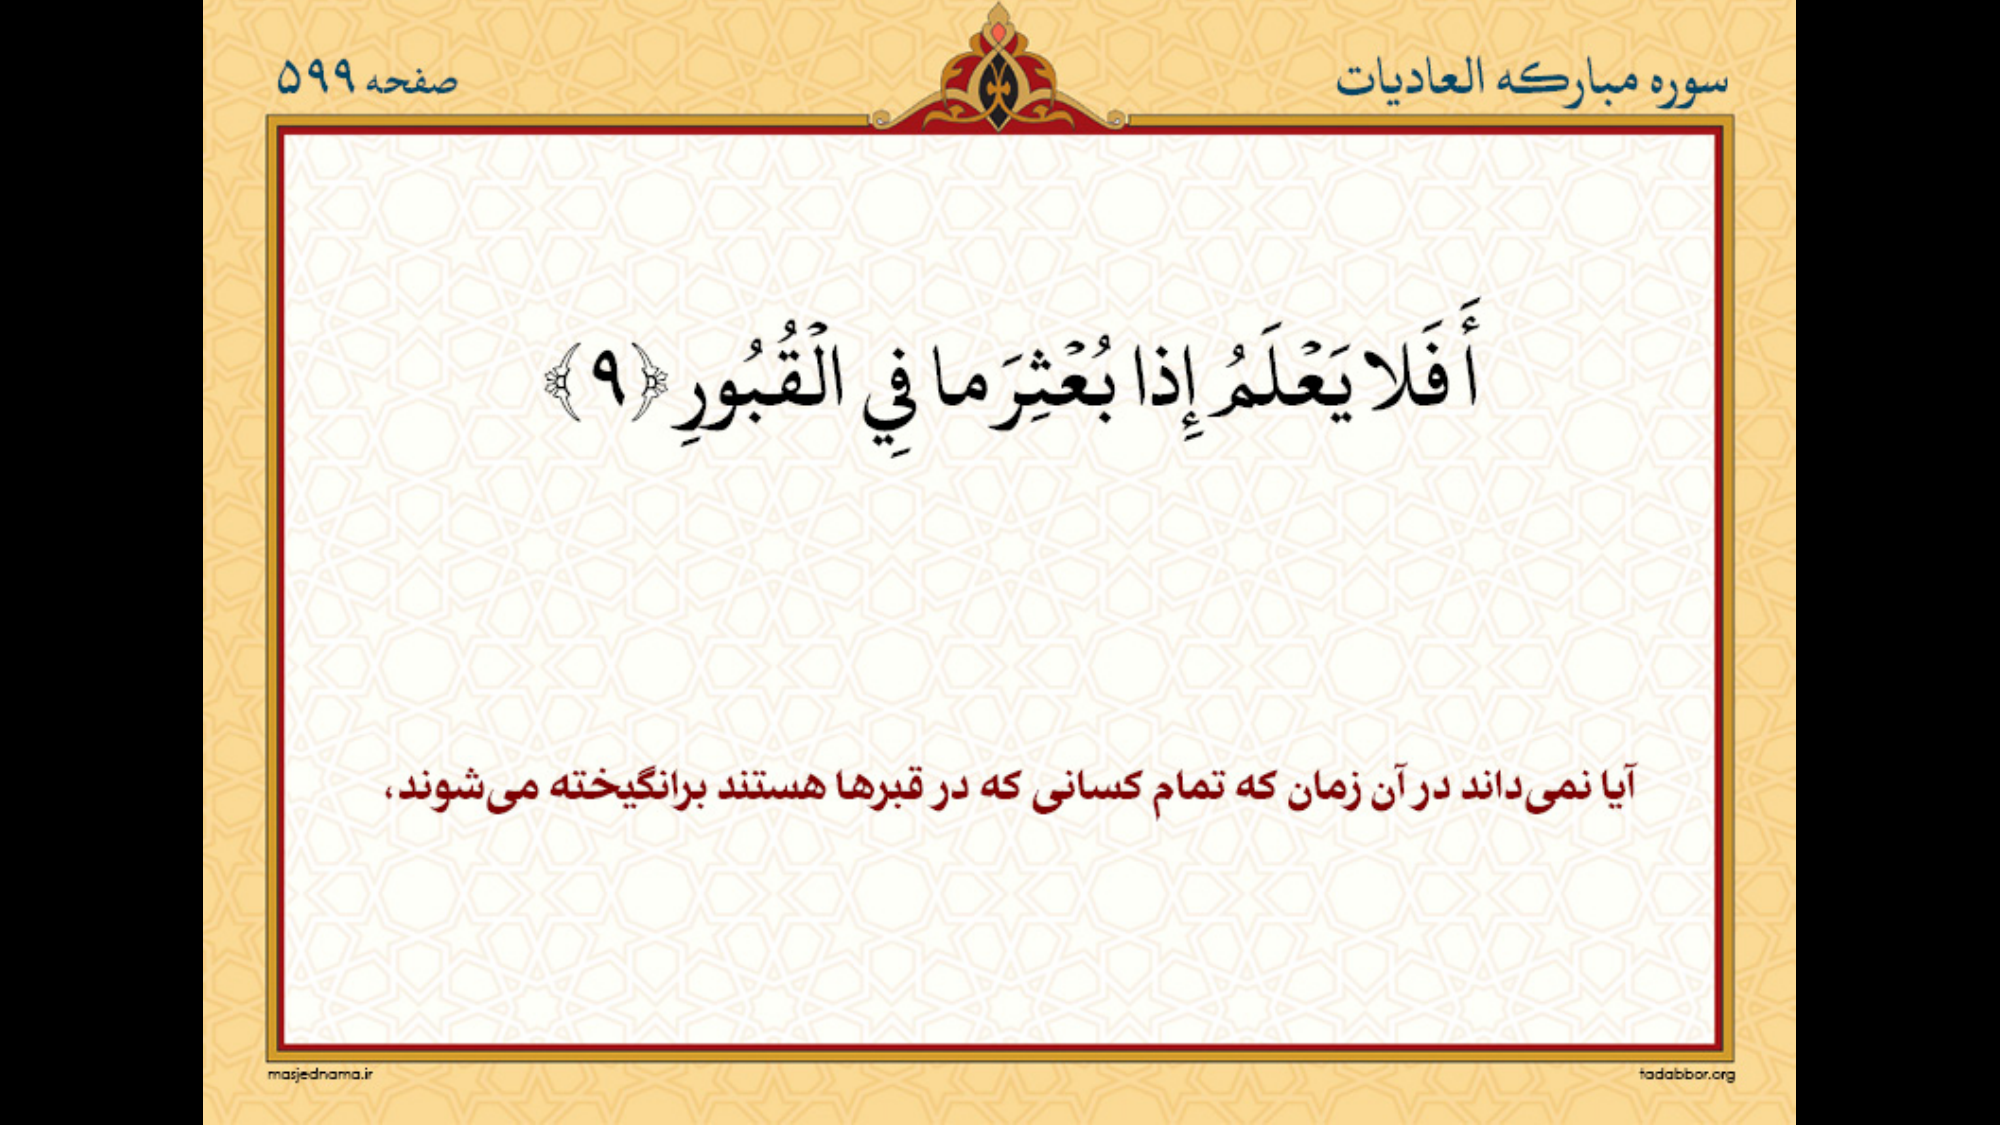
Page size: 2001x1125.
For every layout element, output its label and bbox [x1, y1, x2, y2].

picture [203, 0, 1796, 1125]
